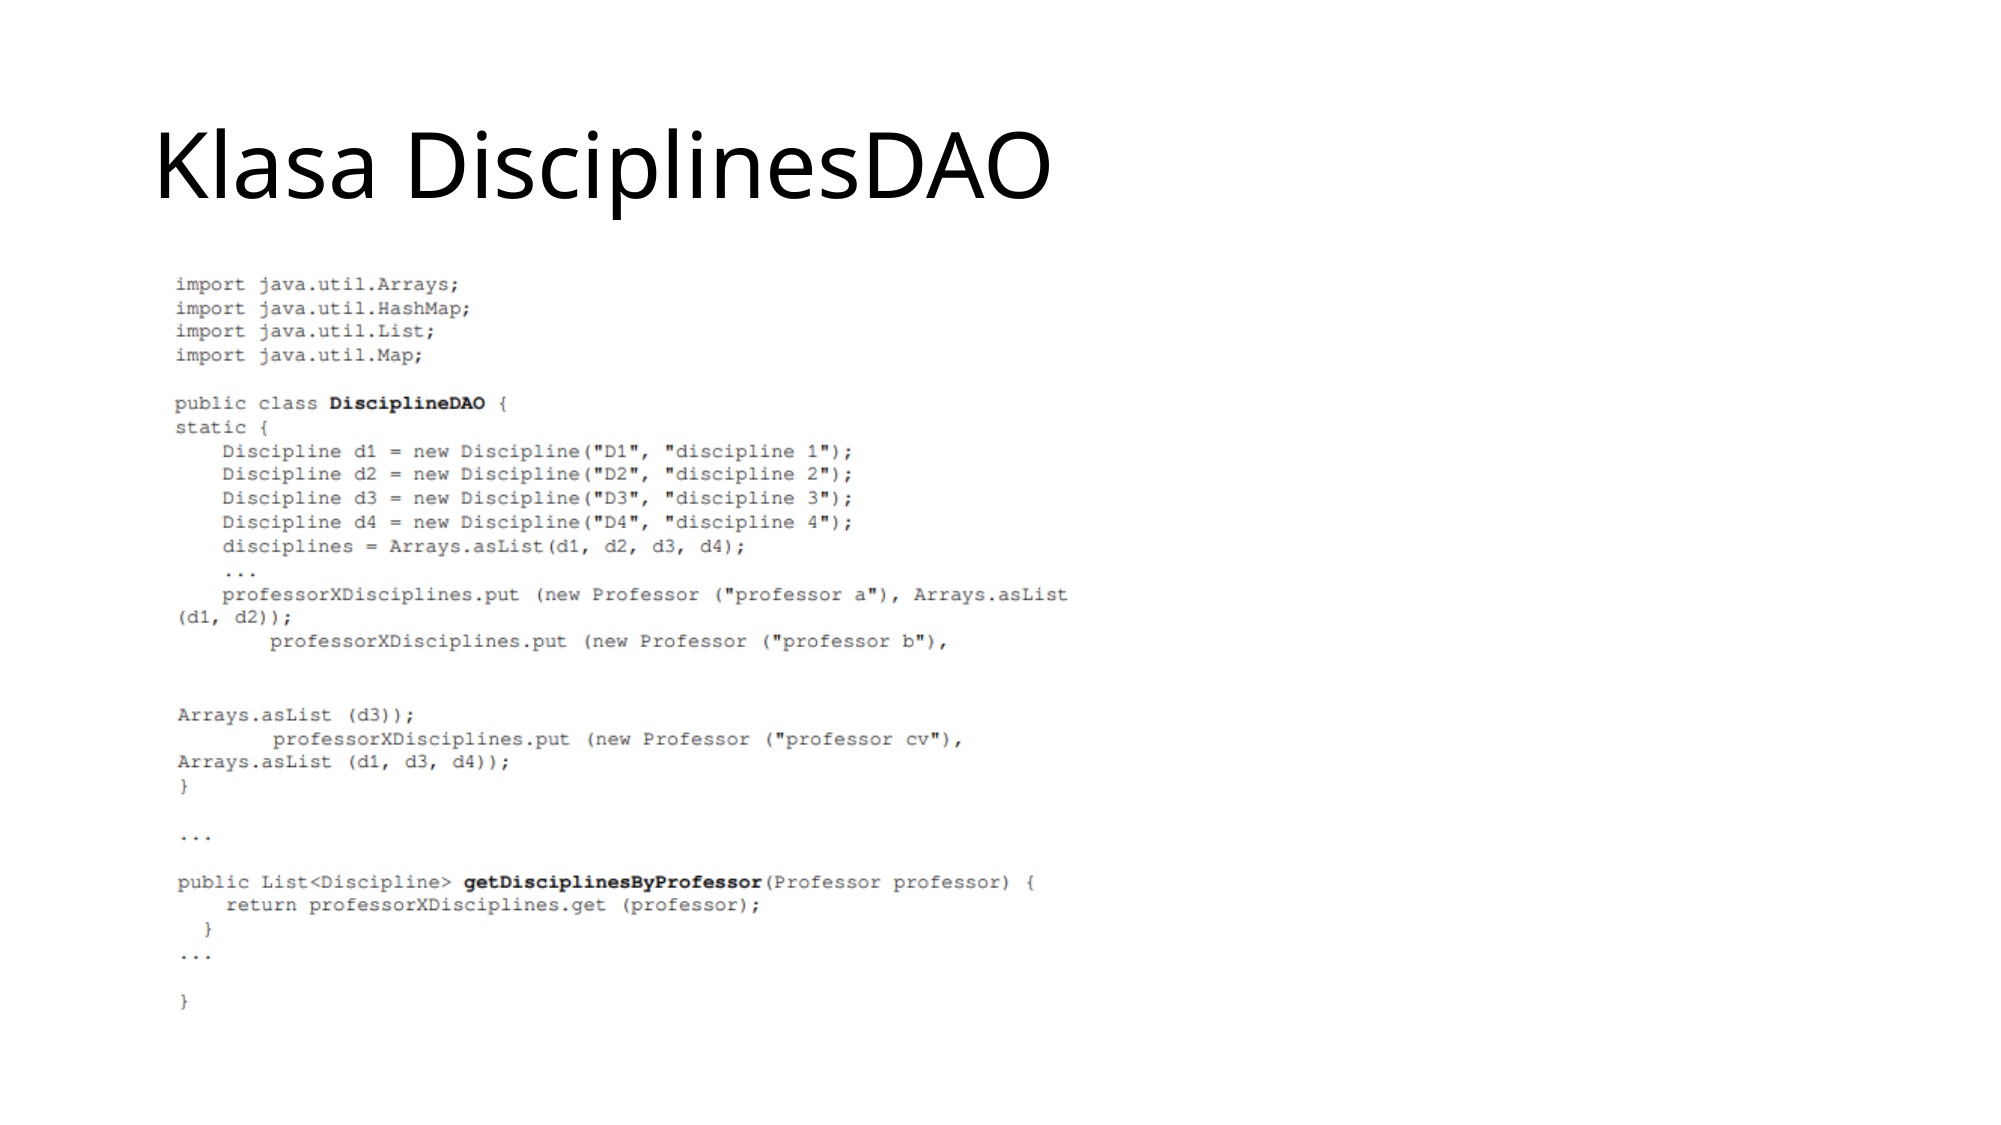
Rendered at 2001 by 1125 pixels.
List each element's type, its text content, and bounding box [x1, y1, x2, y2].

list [137, 260, 1081, 1028]
title Klasa DisciplinesDAO [137, 59, 1863, 278]
